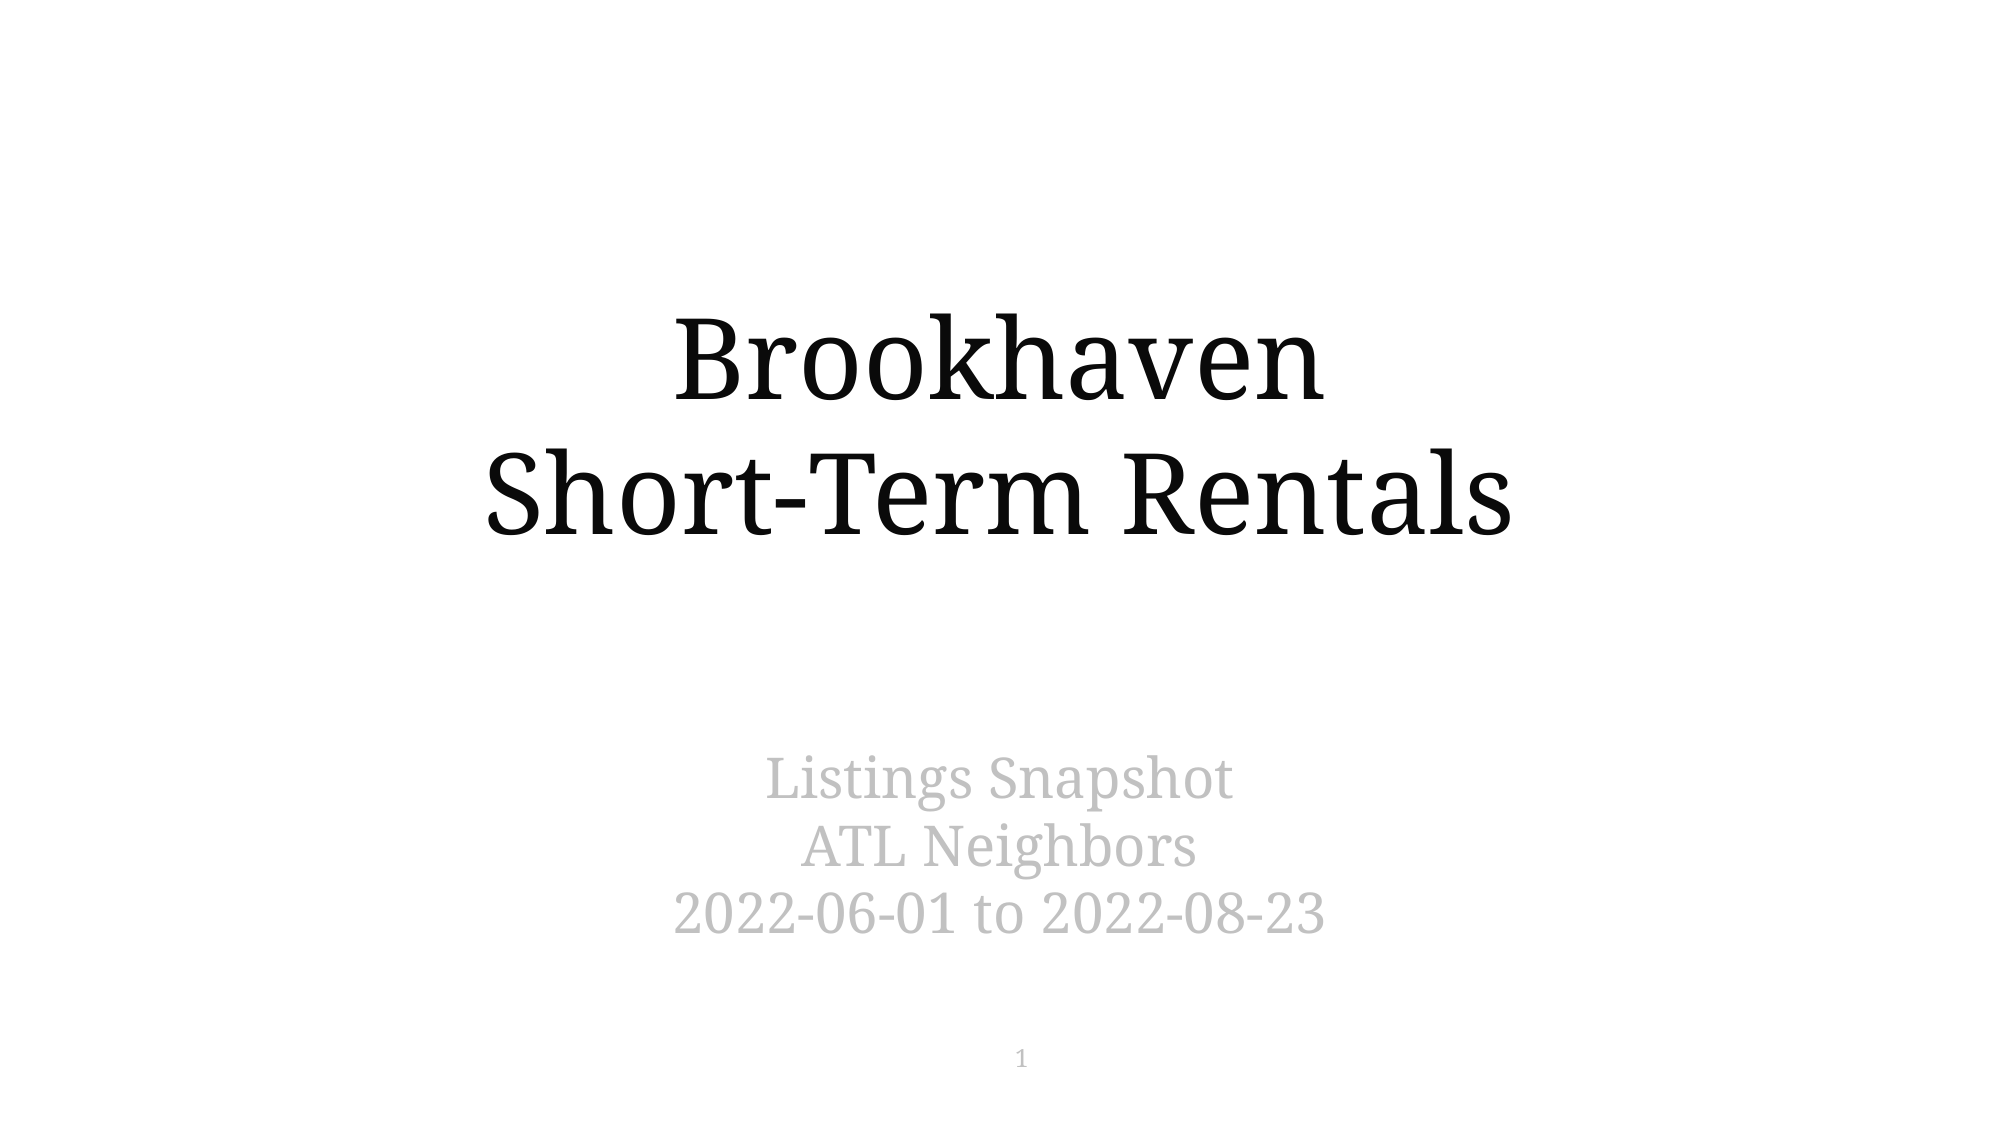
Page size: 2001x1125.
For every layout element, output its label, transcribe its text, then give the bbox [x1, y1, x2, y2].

slide_number 1 [999, 1035, 1132, 1085]
